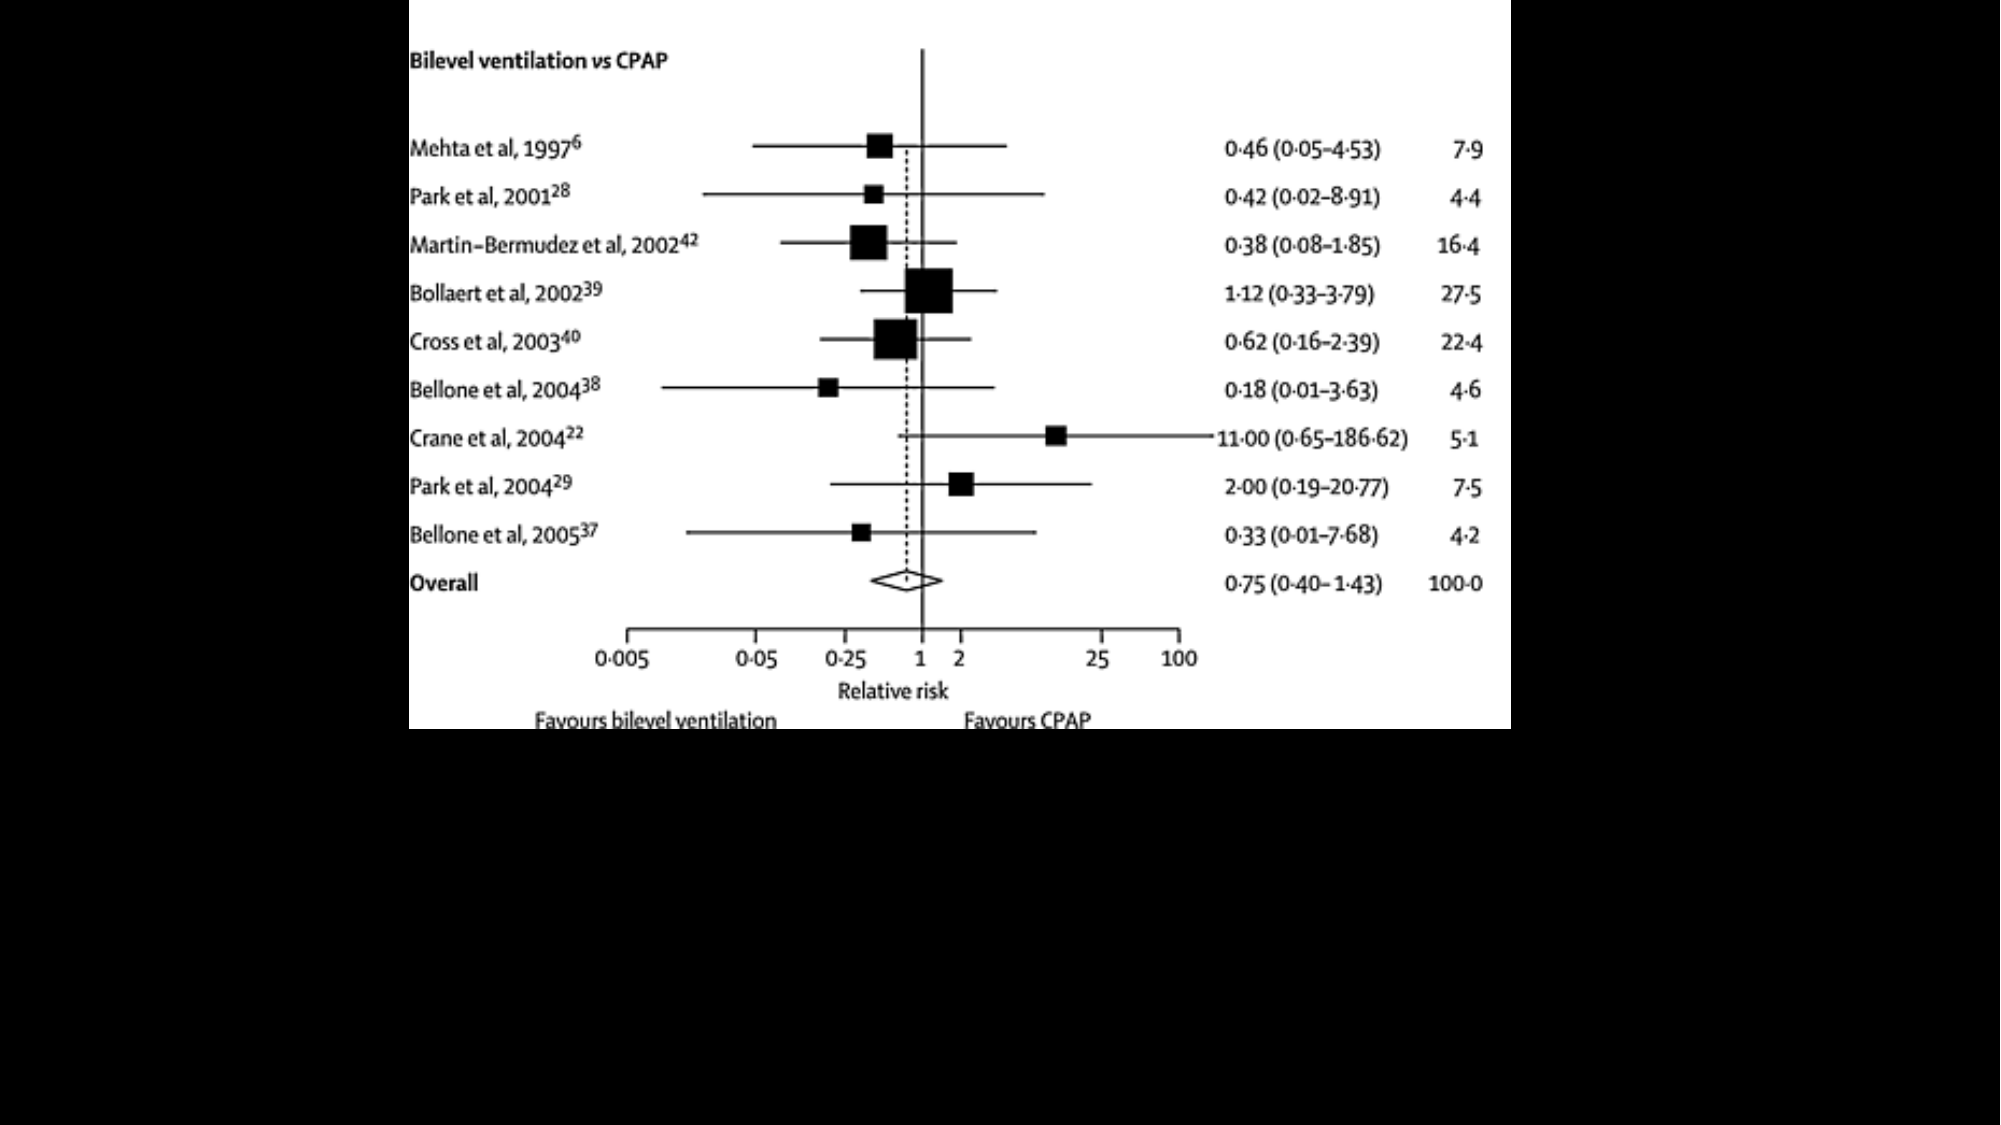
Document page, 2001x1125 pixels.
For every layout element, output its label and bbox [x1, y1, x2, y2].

picture [409, 0, 1511, 729]
